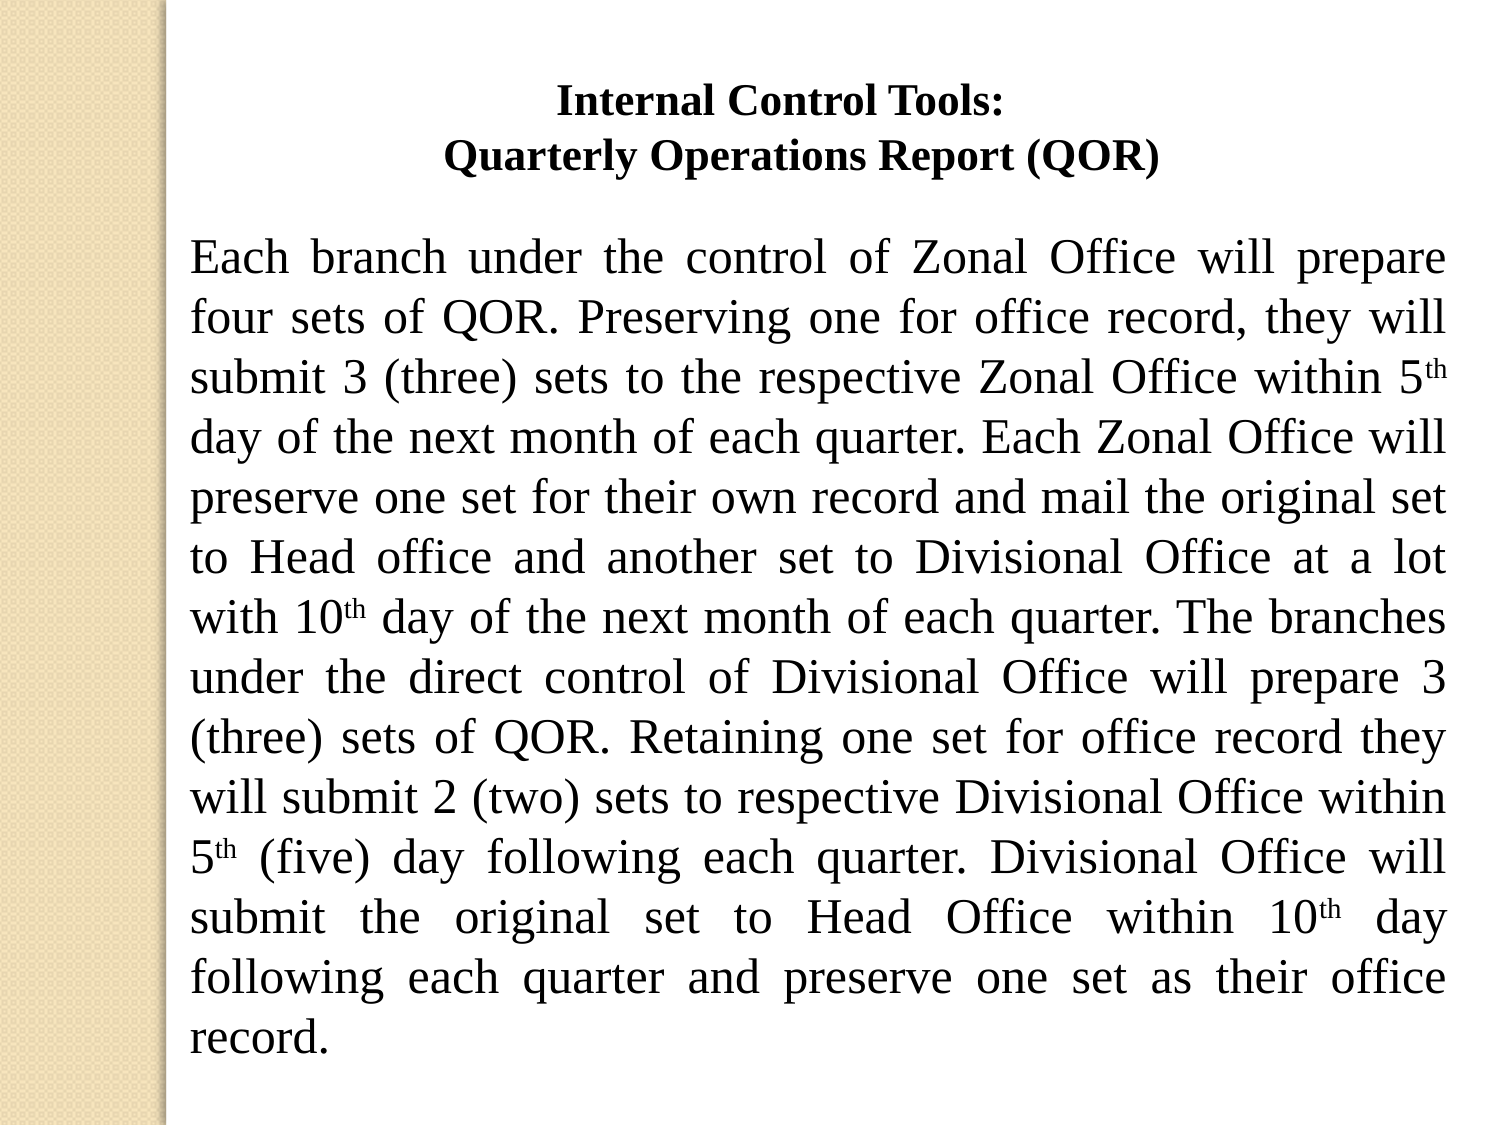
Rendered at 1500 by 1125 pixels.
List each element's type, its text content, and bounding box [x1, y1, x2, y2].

title Each branch under the control of Zonal Office will prepare four sets of QOR. Preserving one for office record, they will submit 3 (three) sets to the respective Zonal Office within 5th day of the next month of each quarter. Each Zonal Office will preserve one set for their own record and mail the original set to Head office and another set to Divisional Office at a lot with 10th day of the next month of each quarter. The branches under the direct control of Divisional Office will prepare 3 (three) sets of QOR. Retaining one set for office record they will submit 2 (two) sets to respective Divisional Office within 5th (five) day following each quarter. Divisional Office will submit the original set to Head Office within 10th day following each quarter and preserve one set as their office record. [174, 212, 1463, 1075]
list Internal Control Tools: Quarterly Operations Report (QOR) [212, 62, 1338, 188]
